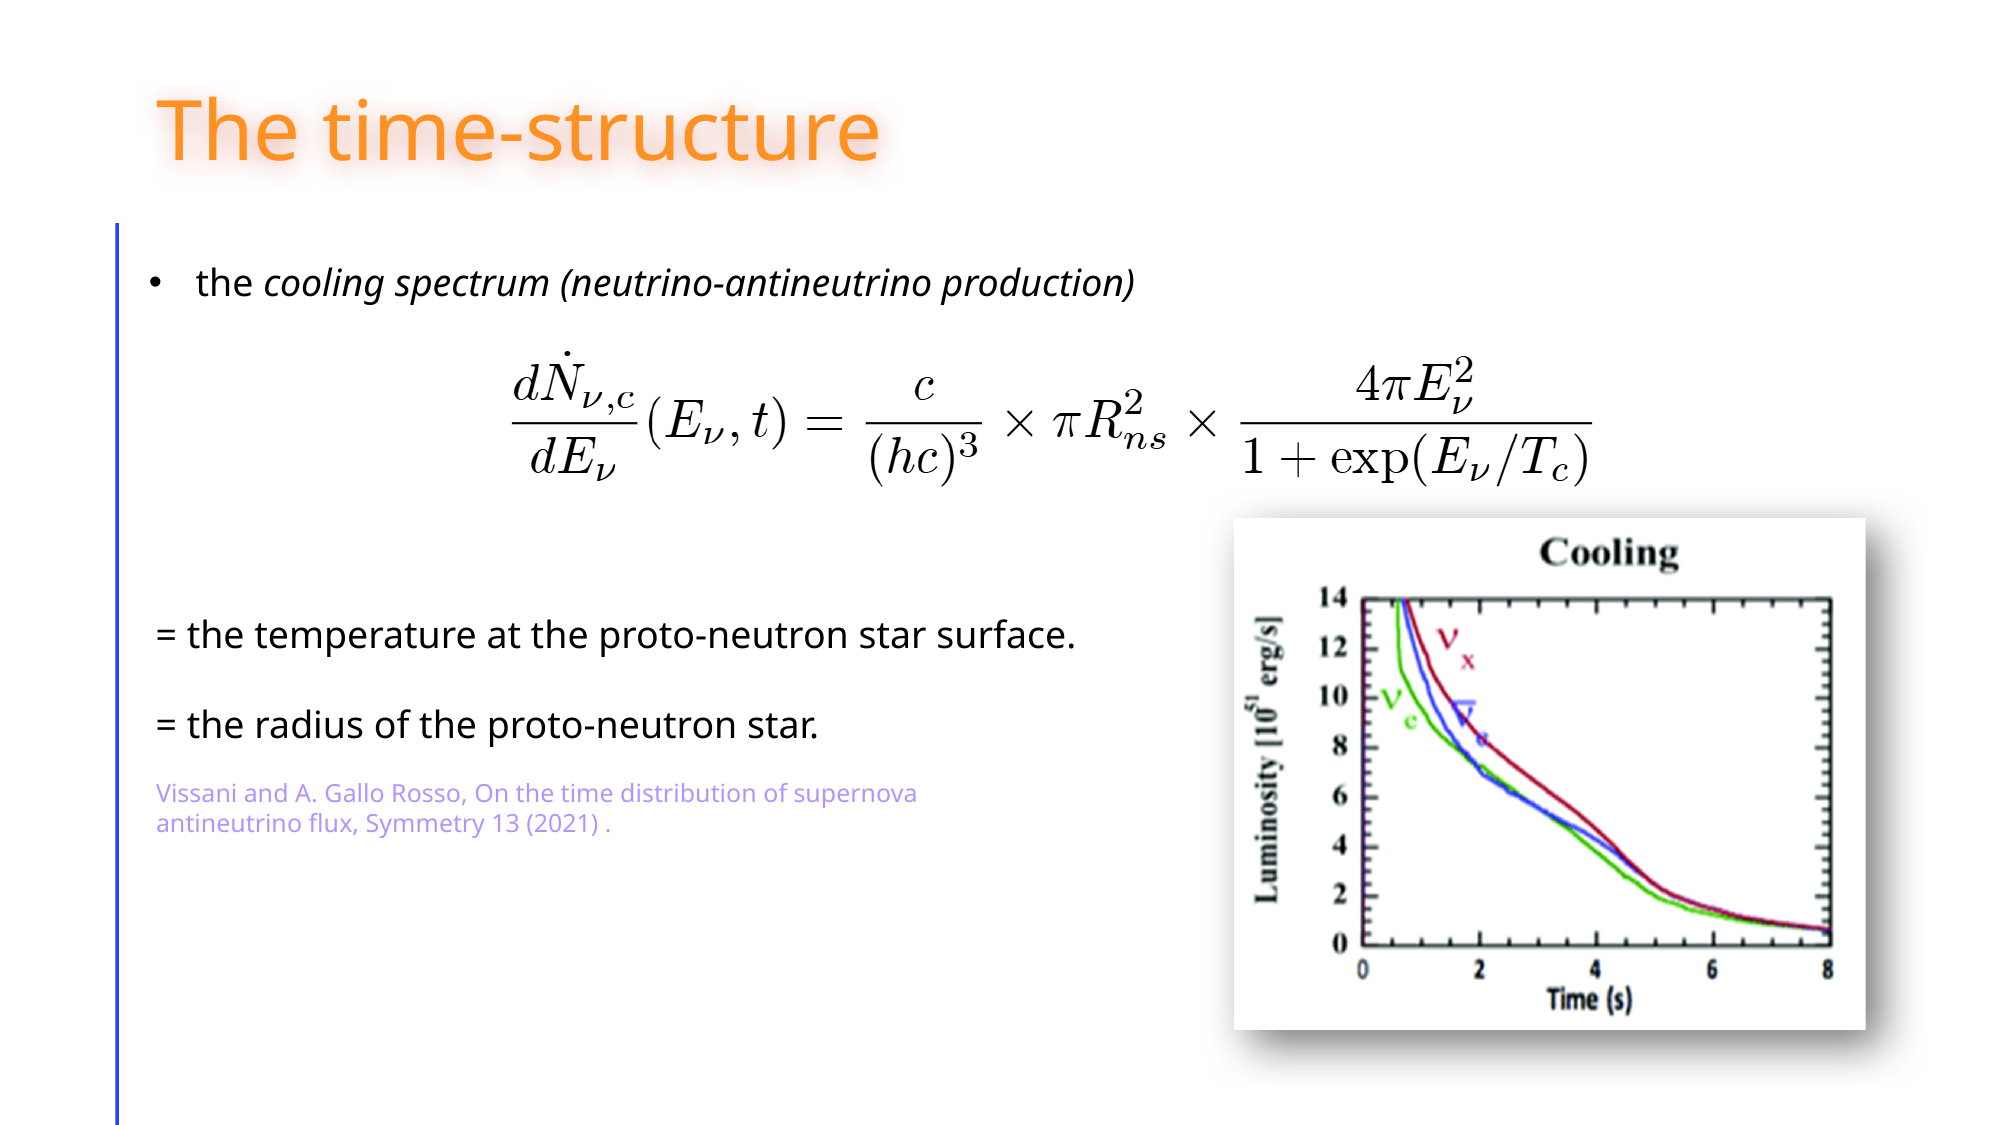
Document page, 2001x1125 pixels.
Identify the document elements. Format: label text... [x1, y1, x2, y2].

text_box Vissani and A. Gallo Rosso, On the time distribution of supernova antineutrino flux, Symmetry 13 (2021) . [140, 769, 948, 845]
picture [501, 342, 1602, 493]
text_box the cooling spectrum (neutrino-antineutrino production) [133, 259, 1339, 312]
text_box The time-structure [140, 26, 1866, 245]
picture [1234, 507, 1866, 1030]
